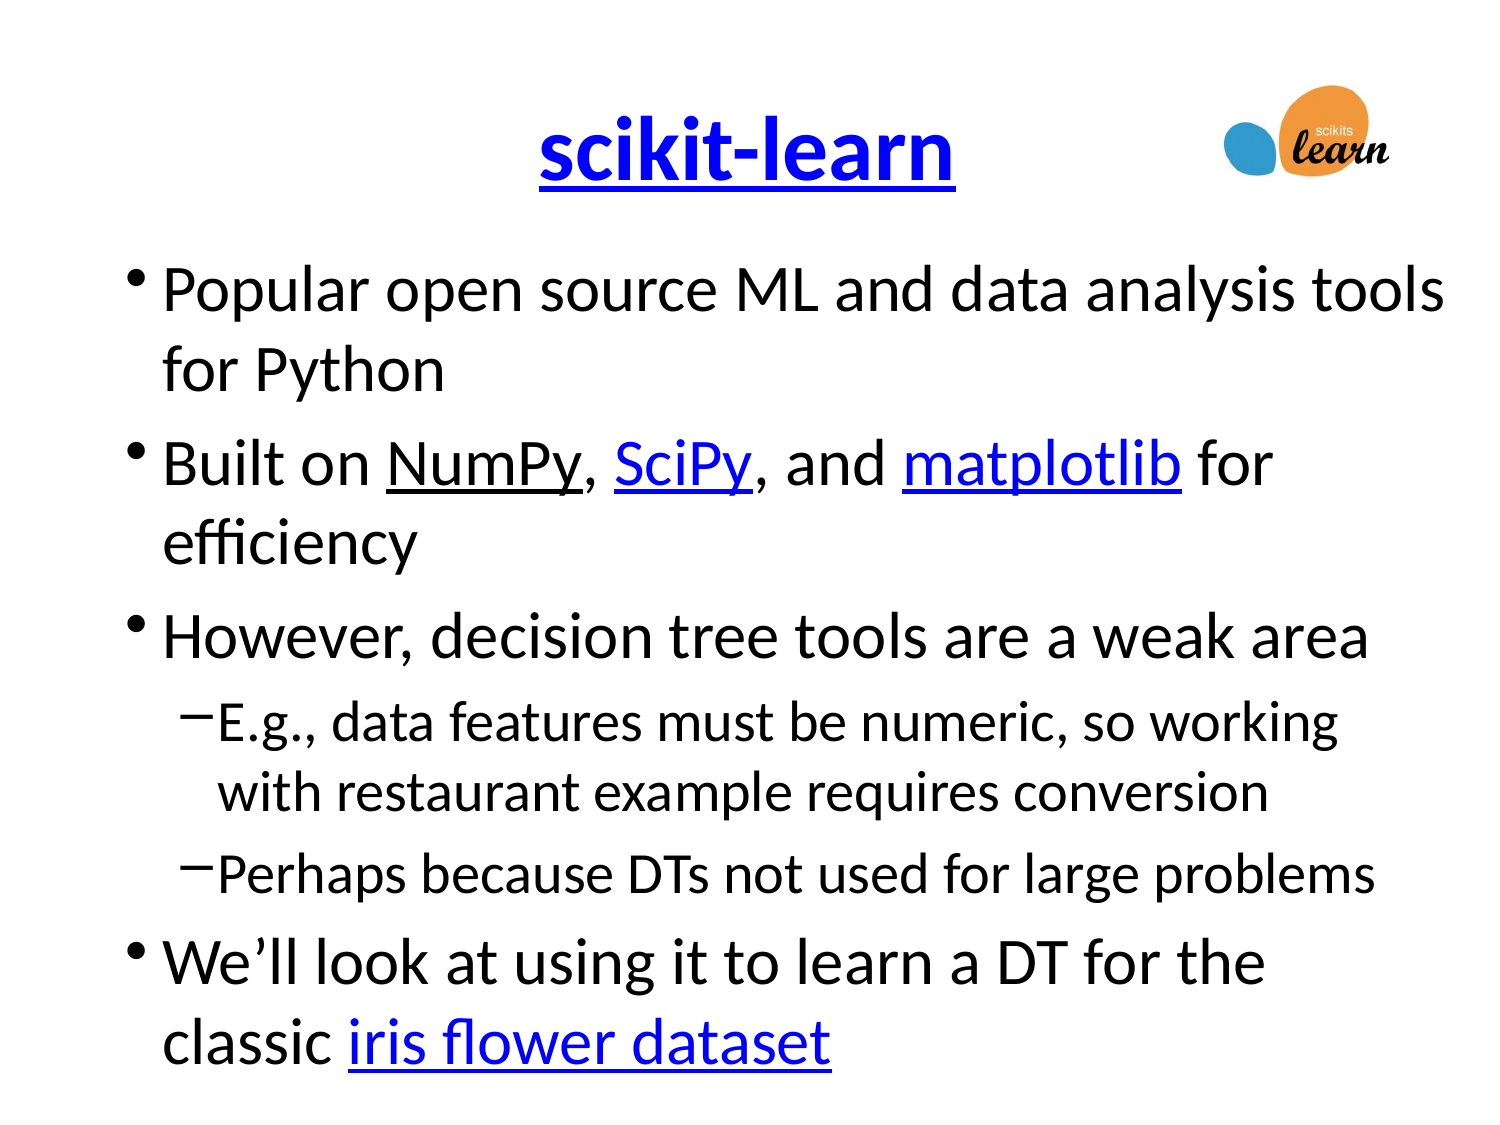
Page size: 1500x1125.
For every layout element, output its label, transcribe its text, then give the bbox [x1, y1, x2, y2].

title scikit-learn [110, 50, 1144, 237]
picture [1149, 24, 1463, 238]
list Popular open source ML and data analysis tools for Python Built on NumPy, SciPy, and matplotlib for efficiency However, decision tree tools are a weak area E.g., data features must be numeric, so working with restaurant example requires conversion Perhaps because DTs not used for large problems We’ll look at using it to learn a DT for the classic iris flower dataset [110, 237, 1463, 1100]
